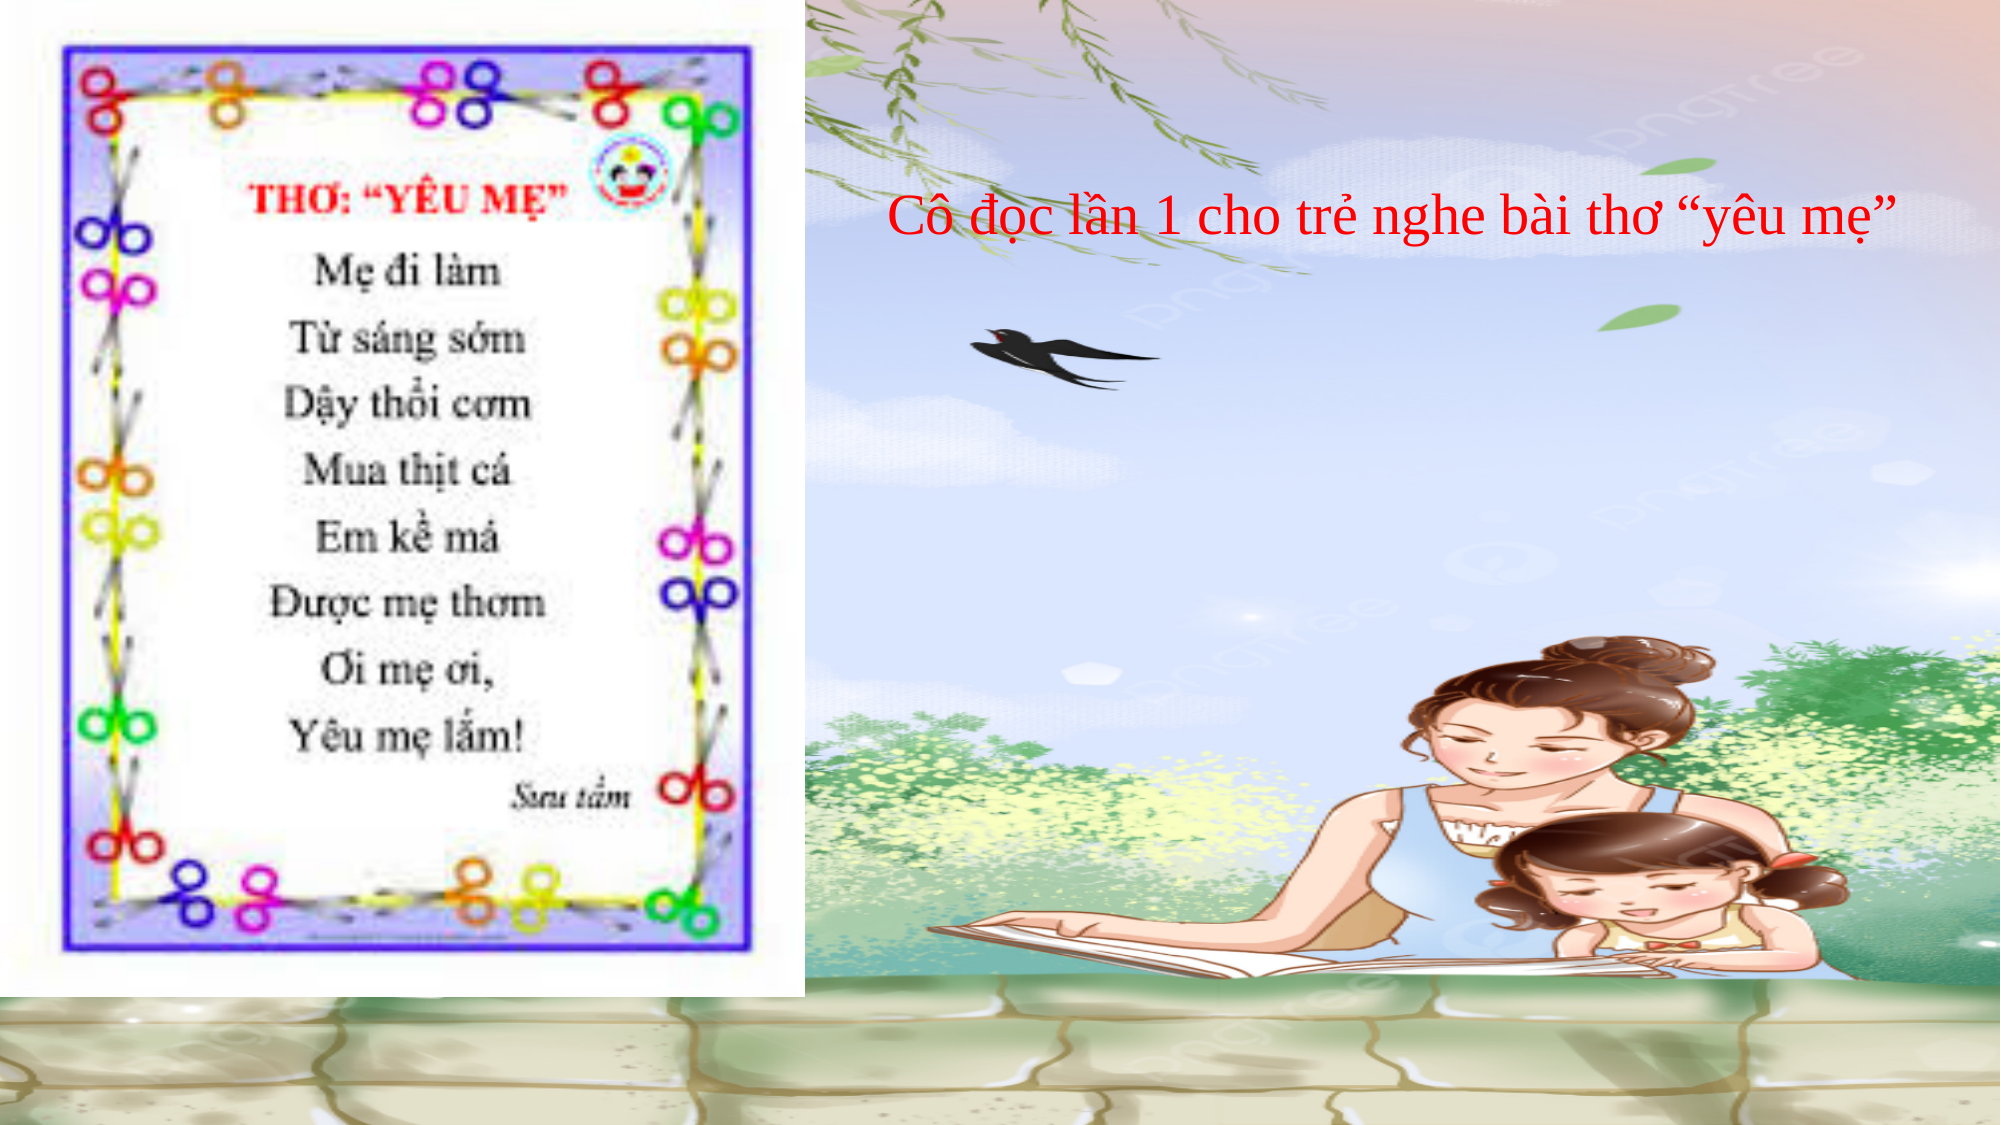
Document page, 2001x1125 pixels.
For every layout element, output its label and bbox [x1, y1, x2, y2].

list [0, 0, 2000, 1125]
picture [0, 0, 805, 997]
